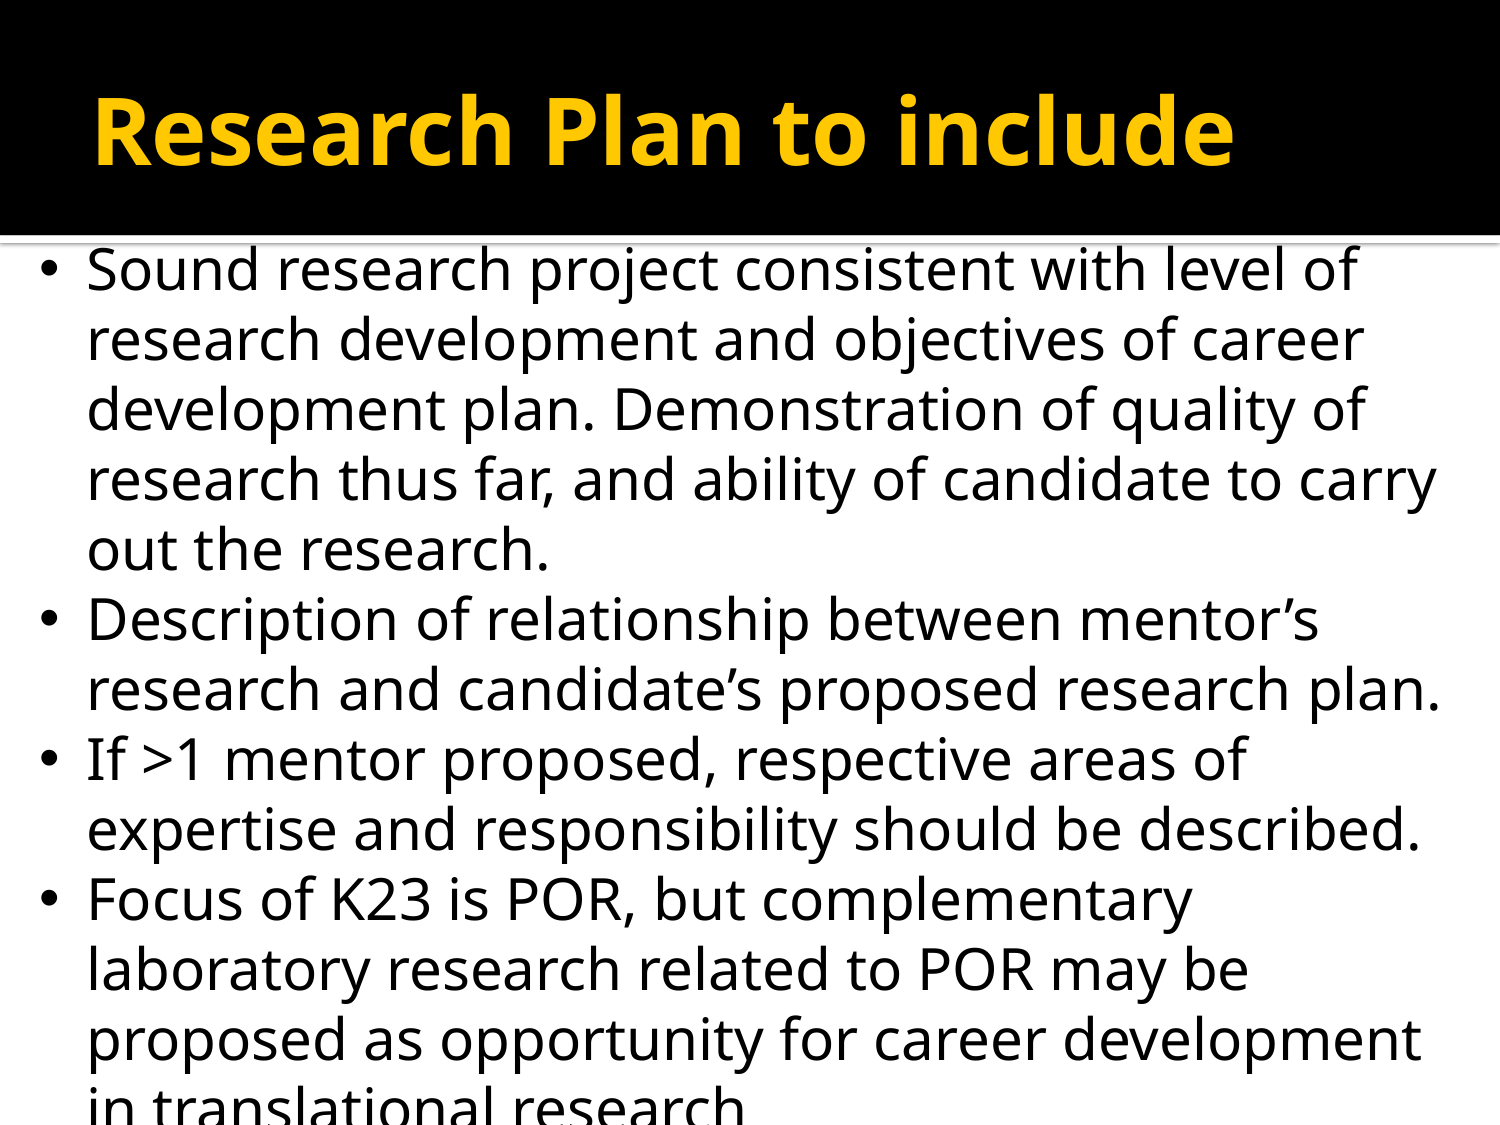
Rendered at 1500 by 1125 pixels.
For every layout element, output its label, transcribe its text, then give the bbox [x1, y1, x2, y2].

title Research Plan to include [75, 24, 1425, 224]
text_box Sound research project consistent with level of research development and objectives of career development plan. Demonstration of quality of research thus far, and ability of candidate to carry out the research. Description of relationship between mentor’s research and candidate’s proposed research plan. If >1 mentor proposed, respective areas of expertise and responsibility should be described. Focus of K23 is POR, but complementary laboratory research related to POR may be proposed as opportunity for career development in translational research. [24, 224, 1488, 1125]
